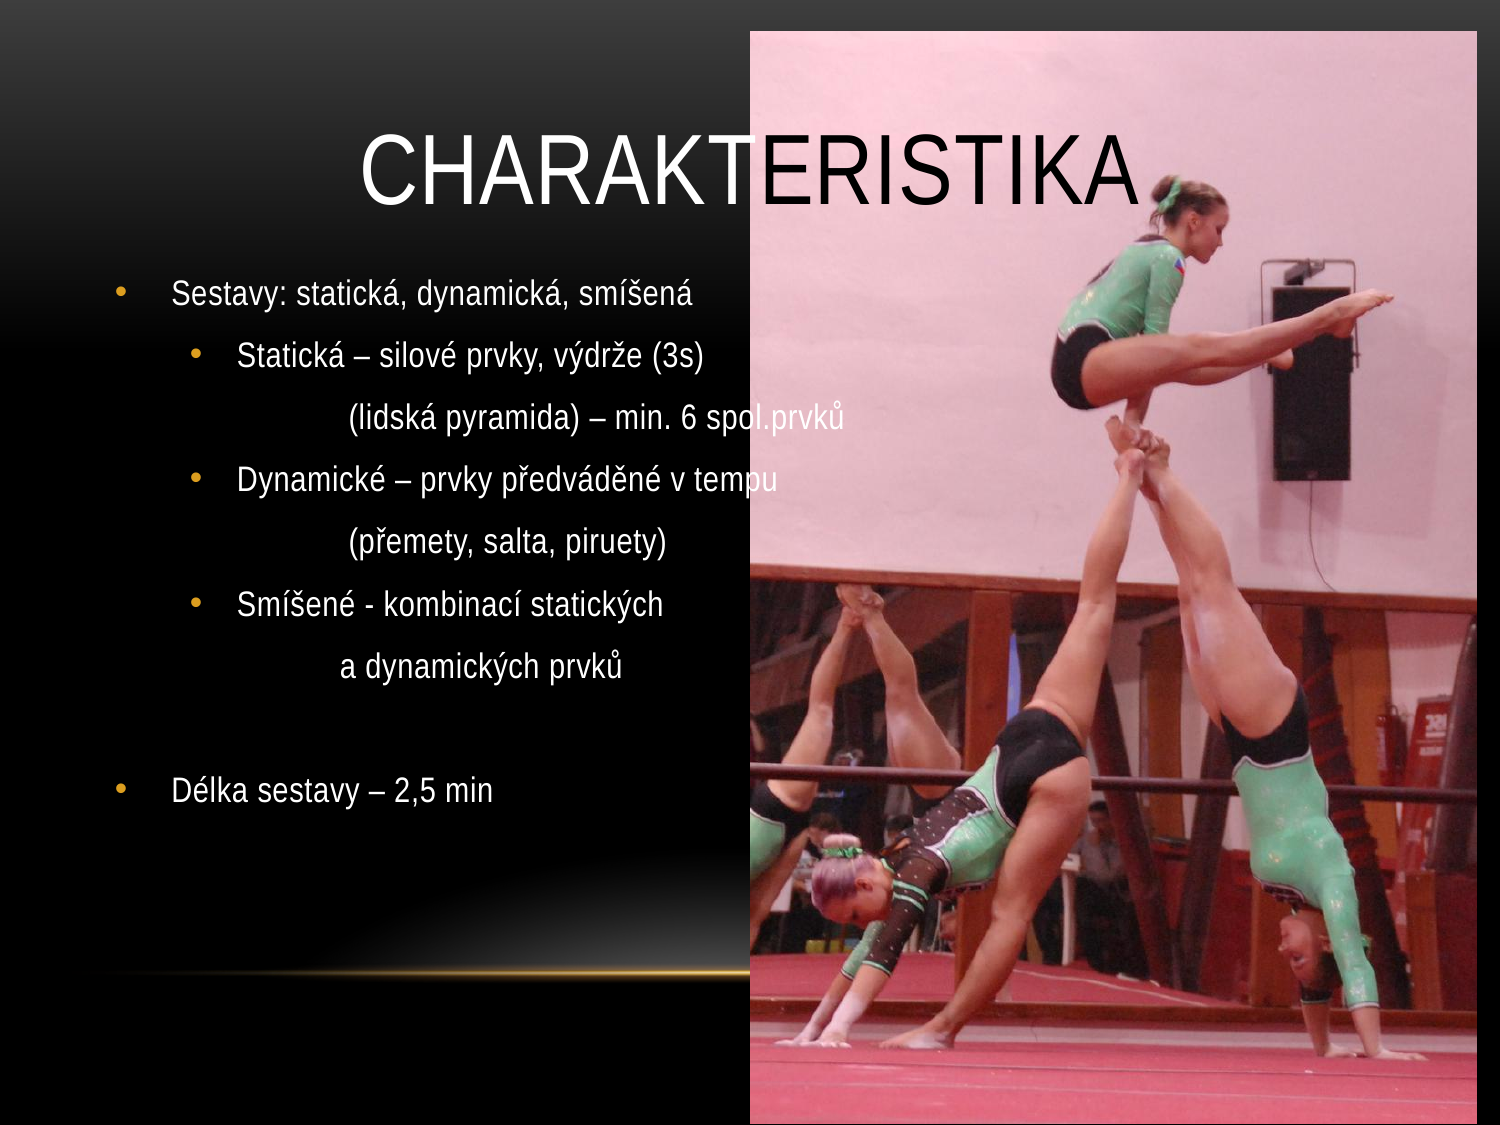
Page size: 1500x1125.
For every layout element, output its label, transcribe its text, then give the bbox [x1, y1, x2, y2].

title Charakteristika [99, 45, 743, 233]
picture [0, 0, 1500, 1125]
list Sestavy: statická, dynamická, smíšená Statická – silové prvky, výdrže (3s) (lidská pyramida) – min. 6 spol.prvků Dynamické – prvky předváděné v tempu (přemety, salta, piruety) Smíšené - kombinací statických a dynamických prvků Délka sestavy – 2,5 min [99, 262, 743, 938]
